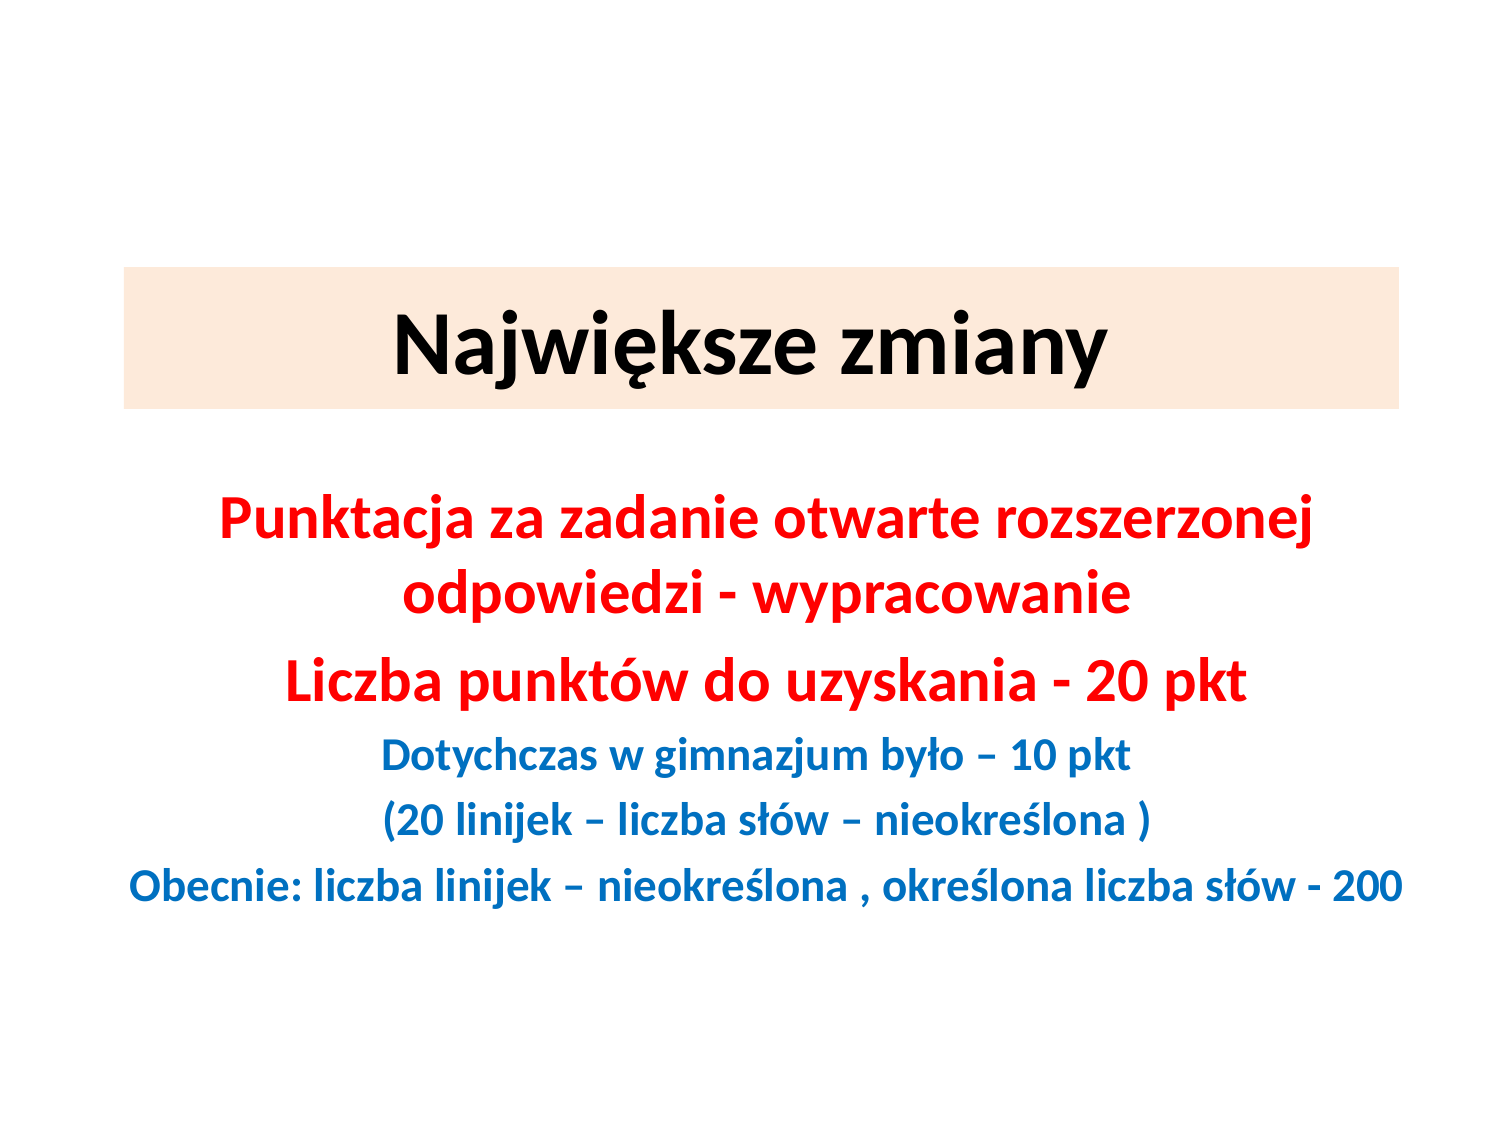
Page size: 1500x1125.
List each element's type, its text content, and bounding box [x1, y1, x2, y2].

title Największe zmiany [123, 267, 1399, 409]
subtitle Punktacja za zadanie otwarte rozszerzonej odpowiedzi - wypracowanie Liczba punktów do uzyskania - 20 pkt Dotychczas w gimnazjum było – 10 pkt (20 linijek – liczba słów – nieokreślona ) Obecnie: liczba linijek – nieokreślona , określona liczba słów - 200 [100, 468, 1436, 953]
